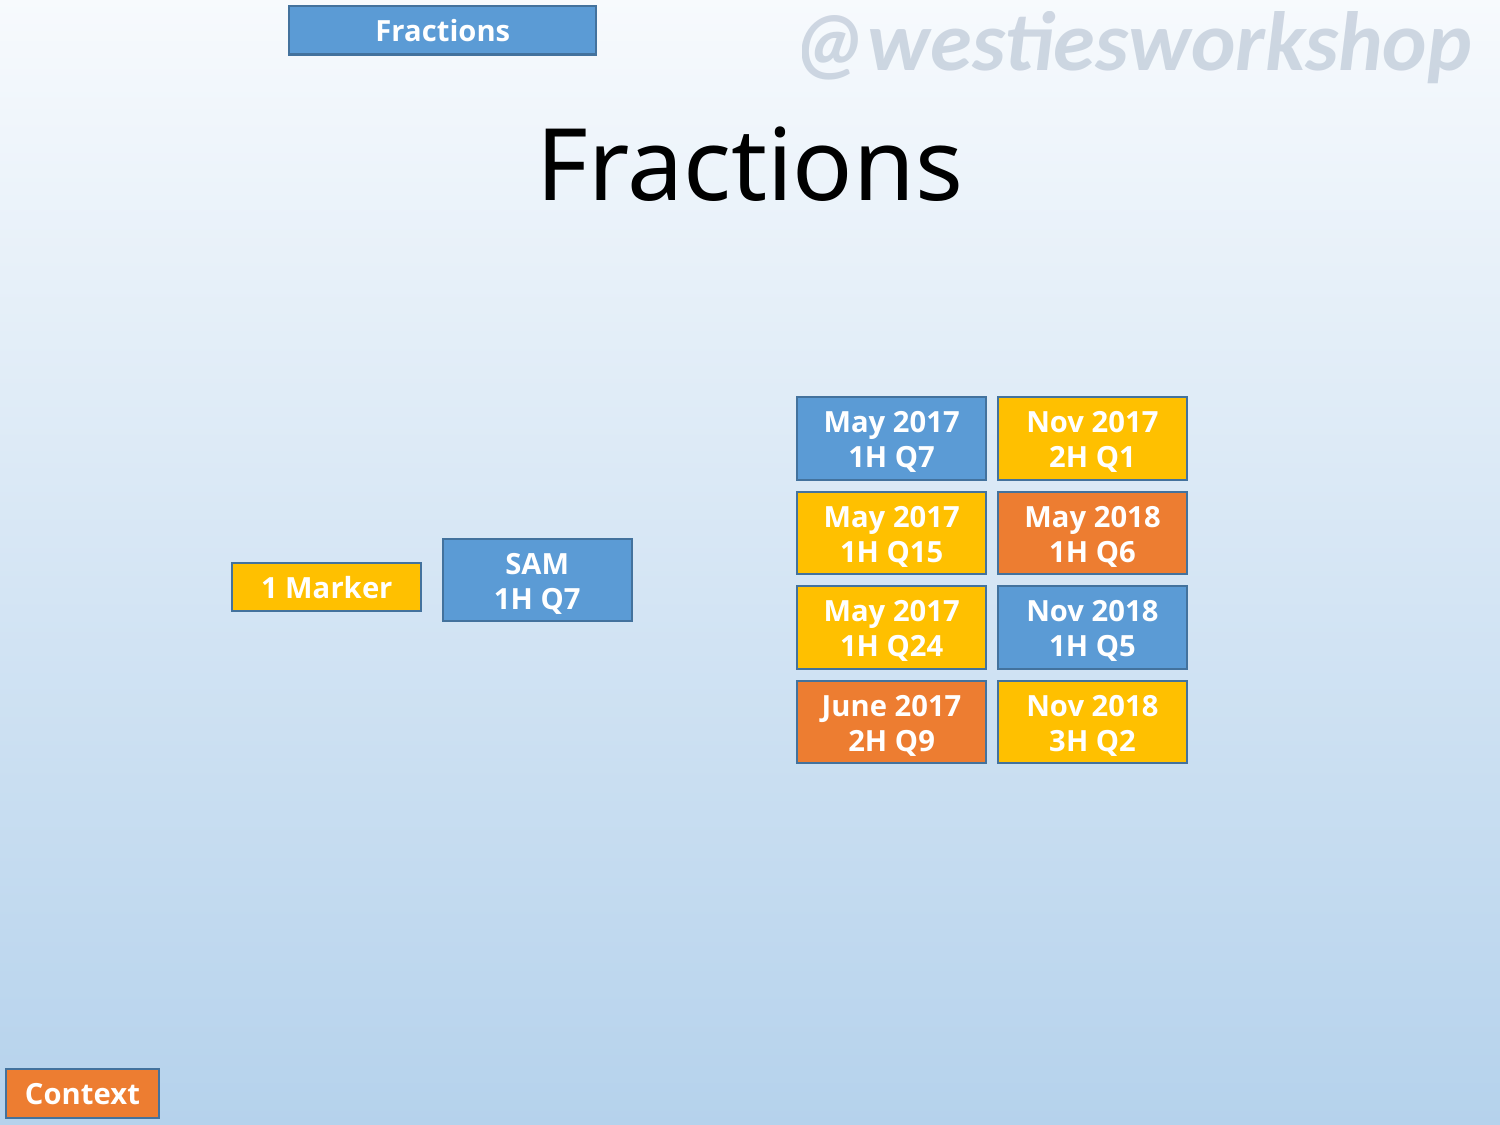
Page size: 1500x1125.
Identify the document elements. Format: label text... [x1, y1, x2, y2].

text_box May 2017 1H Q24 [796, 585, 987, 670]
text_box Nov 2018 1H Q5 [997, 585, 1188, 670]
text_box 1 Marker [231, 562, 422, 612]
text_box June 2017 2H Q9 [796, 680, 987, 764]
text_box Nov 2018 3H Q2 [997, 680, 1188, 764]
text_box May 2018 1H Q6 [997, 491, 1188, 575]
text_box Nov 2017 2H Q1 [997, 396, 1188, 481]
text_box SAM 1H Q7 [442, 538, 633, 622]
text_box May 2017 1H Q7 [796, 396, 987, 481]
title Fractions [103, 59, 1397, 278]
text_box Context [5, 1068, 160, 1119]
text_box May 2017 1H Q15 [796, 491, 987, 575]
text_box Fractions [288, 5, 597, 56]
